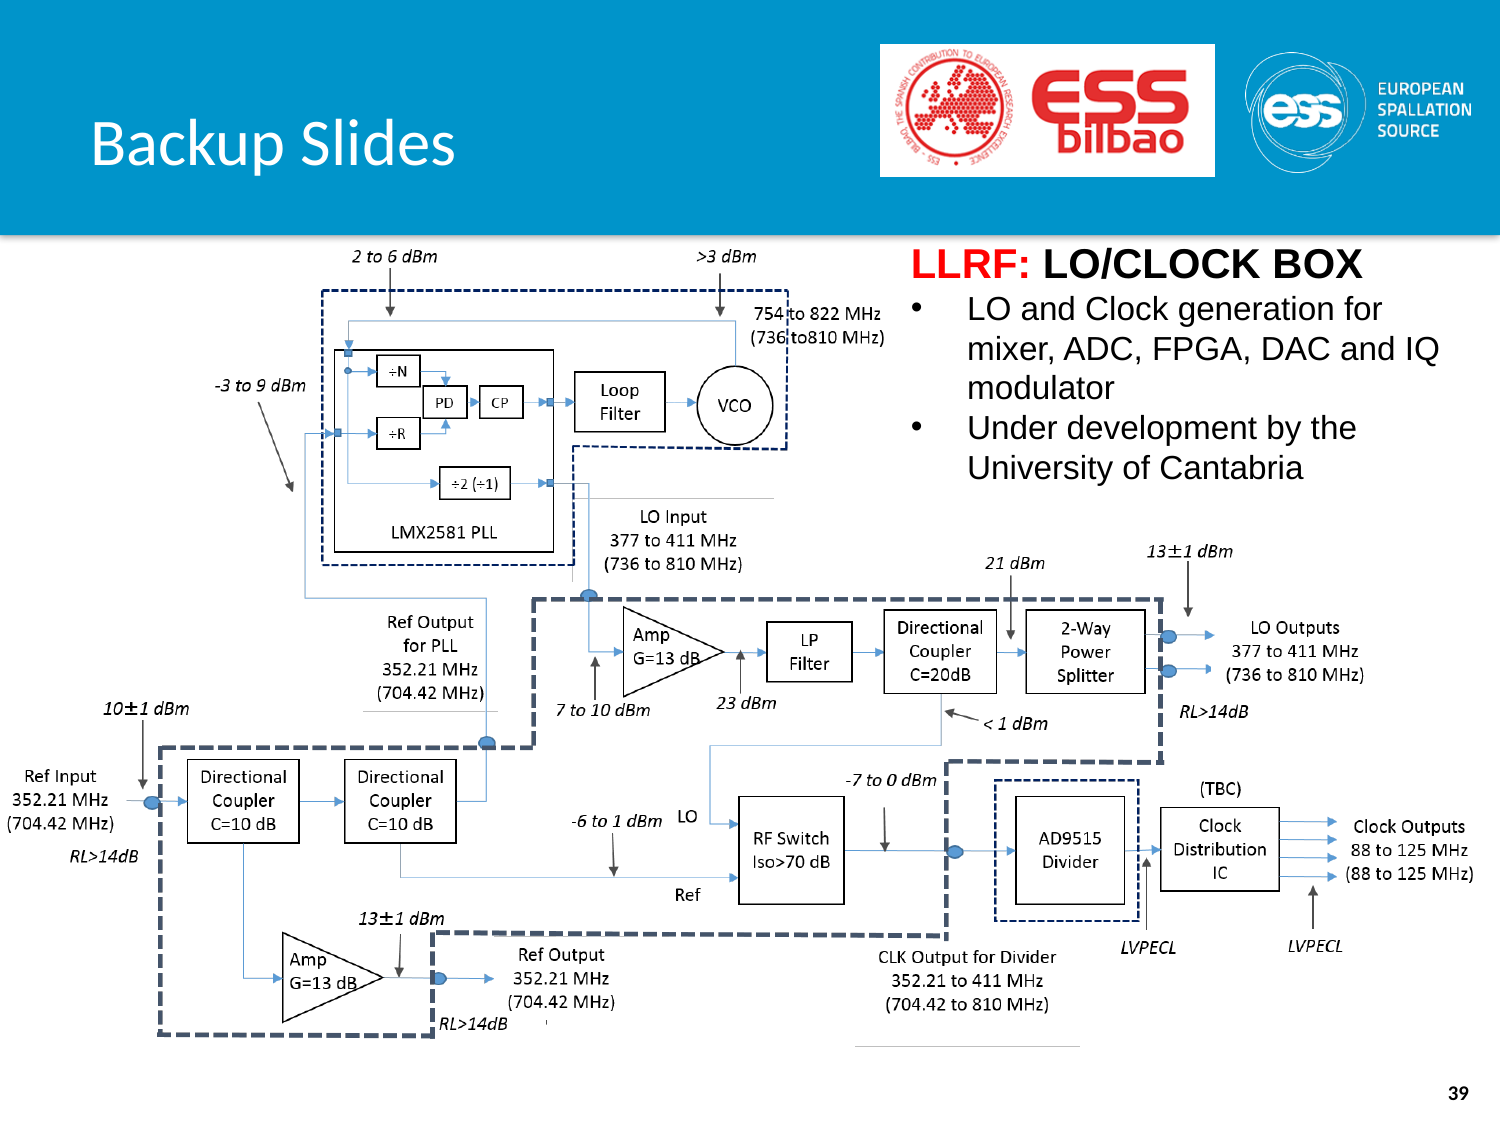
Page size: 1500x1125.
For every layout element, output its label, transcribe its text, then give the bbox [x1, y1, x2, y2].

picture [0, 237, 1495, 1048]
picture [881, 45, 1214, 176]
picture [1379, 83, 1386, 94]
picture [1400, 125, 1408, 136]
picture [1432, 125, 1438, 136]
picture [1458, 83, 1463, 94]
picture [1379, 125, 1385, 136]
picture [1379, 104, 1385, 116]
picture [1388, 104, 1396, 115]
title Backup Slides [75, 45, 1247, 233]
picture [1411, 125, 1419, 136]
picture [1400, 83, 1419, 94]
picture [1388, 125, 1397, 136]
picture [1462, 104, 1466, 115]
picture [1436, 104, 1447, 115]
picture [1264, 94, 1344, 127]
picture [1451, 104, 1459, 116]
text_box LLRF: LO/CLOCK BOX LO and Clock generation for mixer, ADC, FPGA, DAC and IQ modulator Under development by the University of Cantabria [895, 229, 1495, 237]
text_box 39 [1433, 1071, 1500, 1112]
picture [1398, 104, 1406, 115]
picture [1418, 104, 1434, 115]
picture [1422, 125, 1429, 136]
picture [1423, 83, 1430, 94]
picture [1454, 83, 1458, 94]
picture [1443, 83, 1451, 94]
picture [1409, 105, 1415, 115]
picture [1389, 83, 1397, 94]
